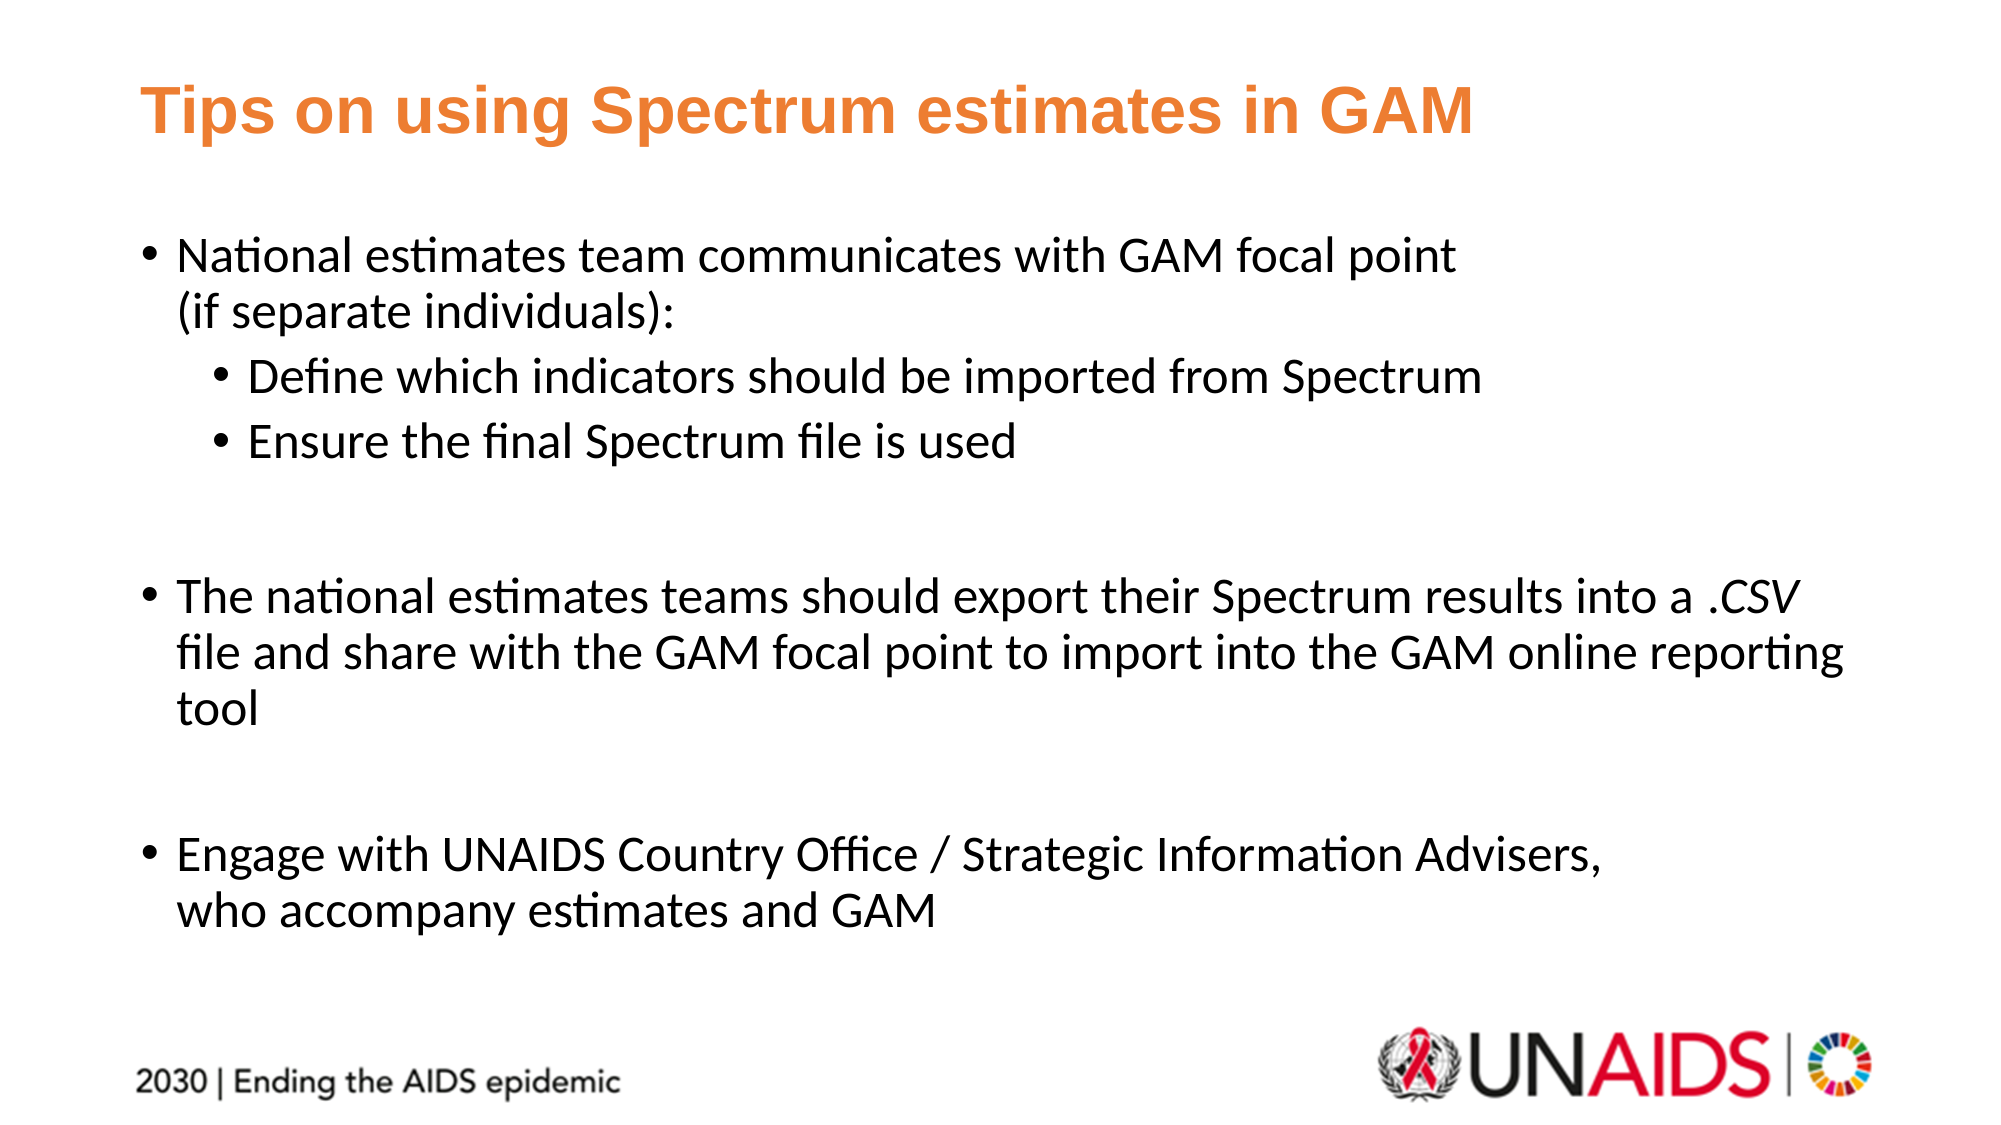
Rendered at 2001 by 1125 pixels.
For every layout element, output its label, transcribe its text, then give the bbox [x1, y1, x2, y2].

list National estimates team communicates with GAM focal point (if separate individuals): Define which indicators should be imported from Spectrum Ensure the final Spectrum file is used The national estimates teams should export their Spectrum results into a .CSV file and share with the GAM focal point to import into the GAM online reporting tool Engage with UNAIDS Country Office / Strategic Information Advisers, who accompany estimates and GAM [125, 220, 1863, 947]
title Tips on using Spectrum estimates in GAM [125, 3, 1851, 220]
picture [109, 1007, 1891, 1124]
